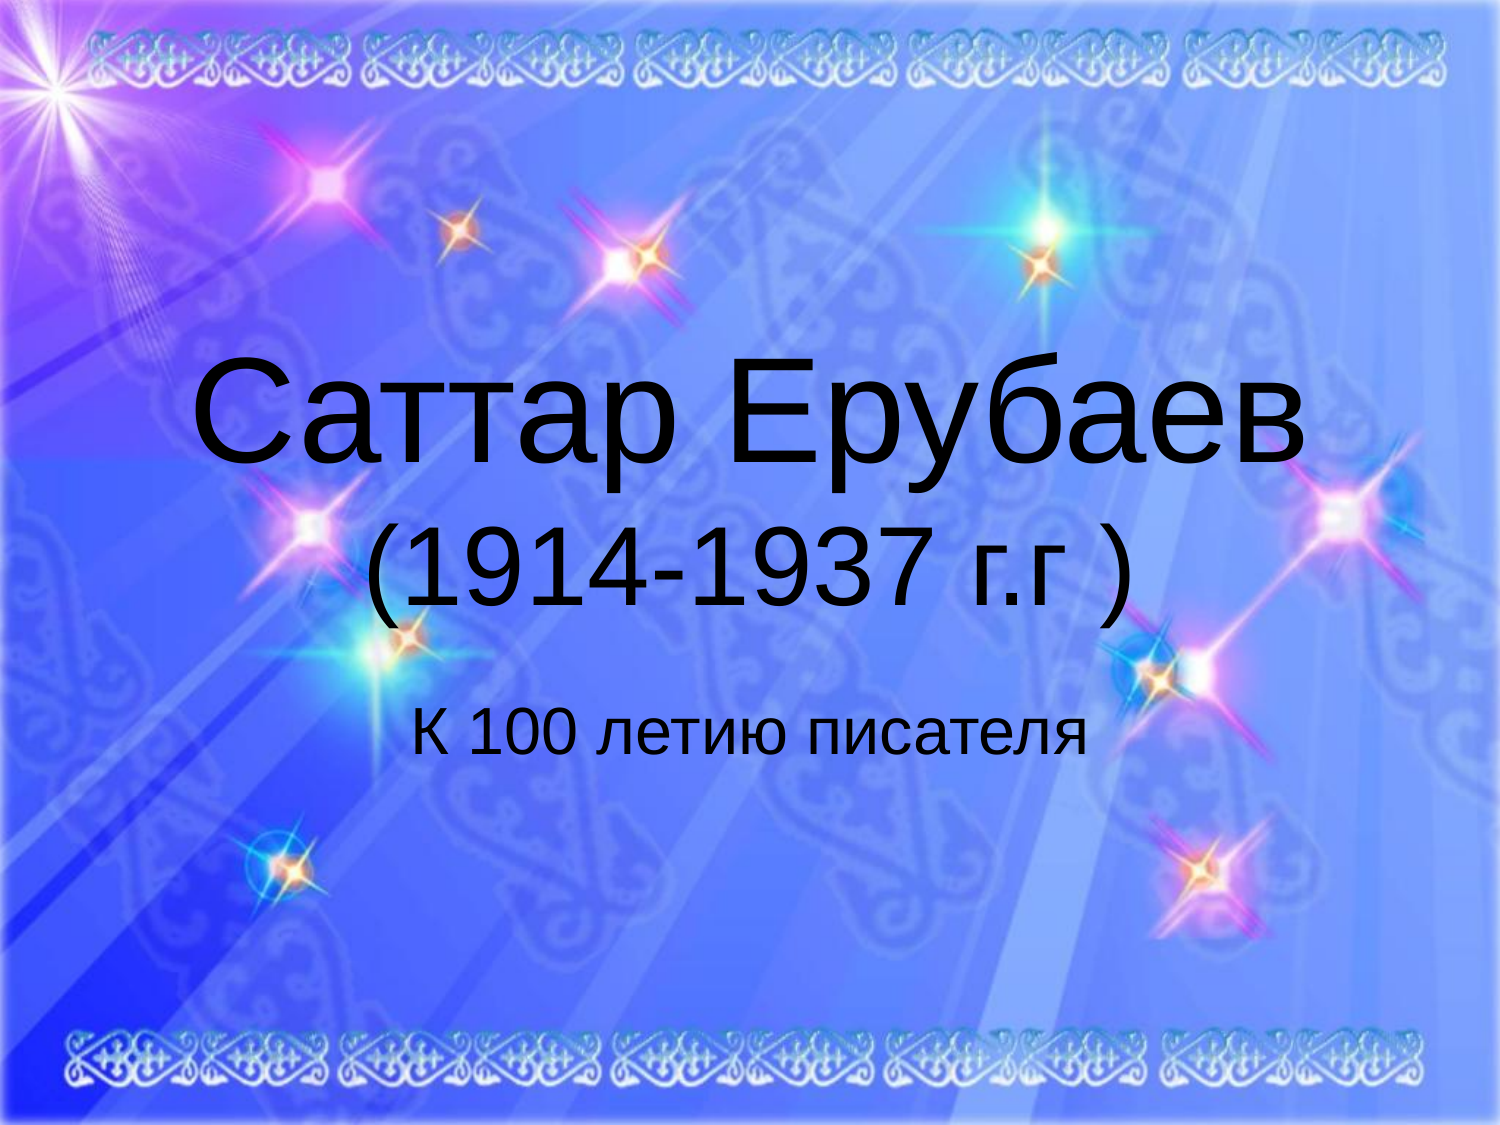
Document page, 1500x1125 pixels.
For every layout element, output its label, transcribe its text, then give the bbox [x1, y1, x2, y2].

subtitle К 100 летию писателя [225, 680, 1275, 925]
title Саттар Ерубаев (1914-1937 г.г ) [112, 349, 1388, 591]
picture [0, 0, 1500, 1125]
